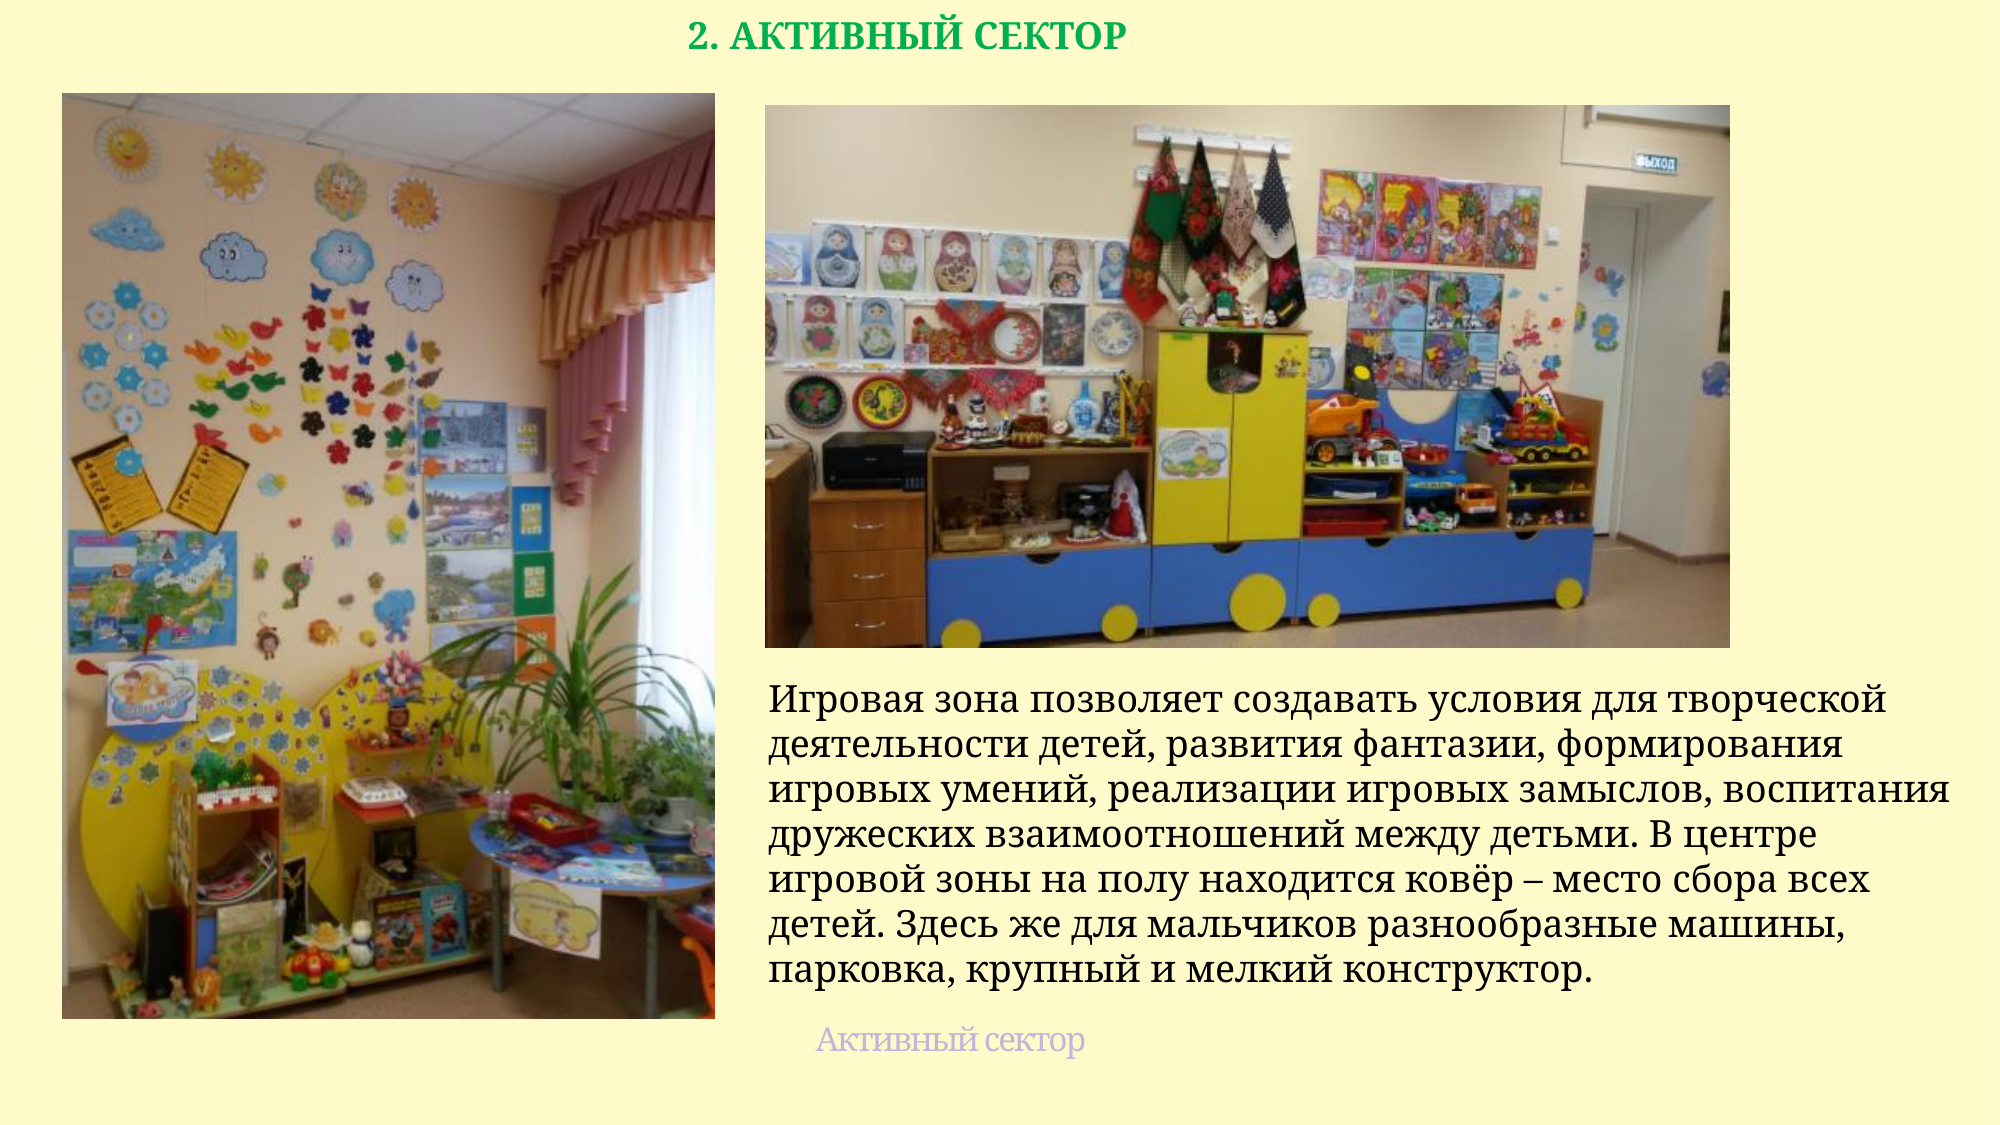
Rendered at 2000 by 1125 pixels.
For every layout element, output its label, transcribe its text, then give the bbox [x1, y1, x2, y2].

picture [765, 105, 1730, 648]
text_box Игровая зона позволяет создавать условия для творческой деятельности детей, развития фантазии, формирования игровых умений, реализации игровых замыслов, воспитания дружеских взаимоотношений между детьми. В центре игровой зоны на полу находится ковёр – место сбора всех детей. Здесь же для мальчиков разнообразные машины, парковка, крупный и мелкий конструктор. [753, 667, 2000, 998]
picture [62, 93, 715, 1019]
title Активный сектор [574, 999, 1319, 1100]
text_box 2. АКТИВНЫЙ СЕКТОР [574, 7, 1241, 65]
